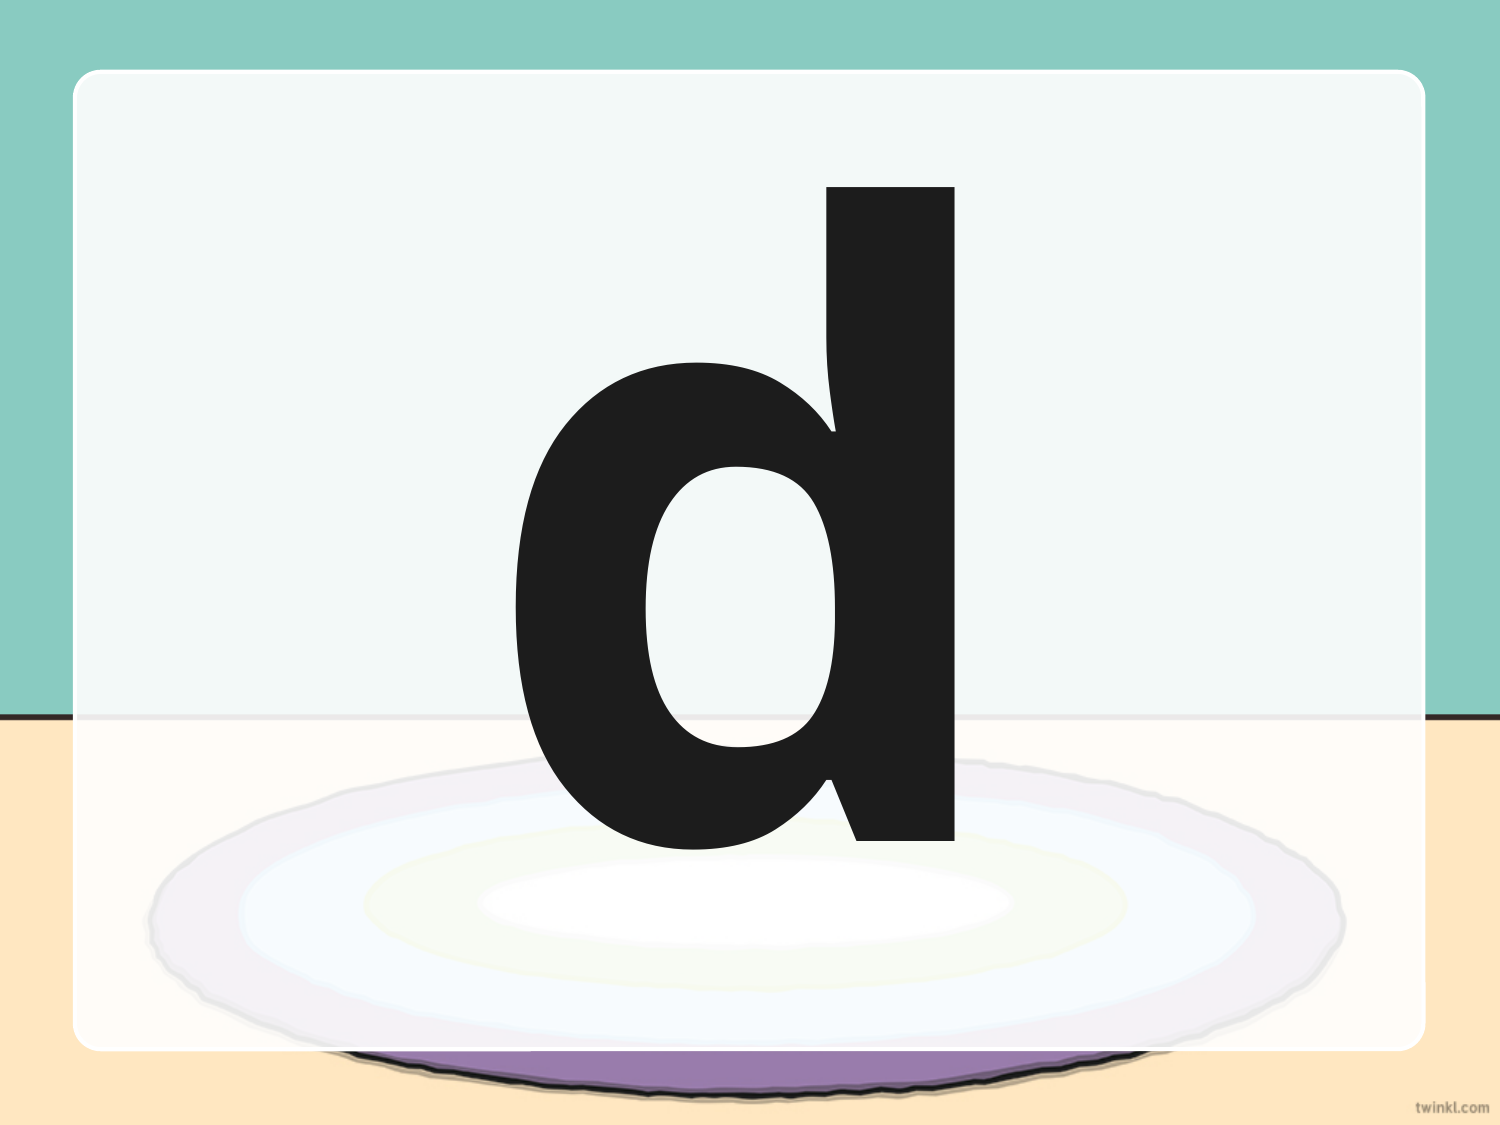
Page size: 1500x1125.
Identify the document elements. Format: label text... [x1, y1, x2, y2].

title d [122, 123, 1378, 1001]
picture [0, 0, 1500, 1125]
